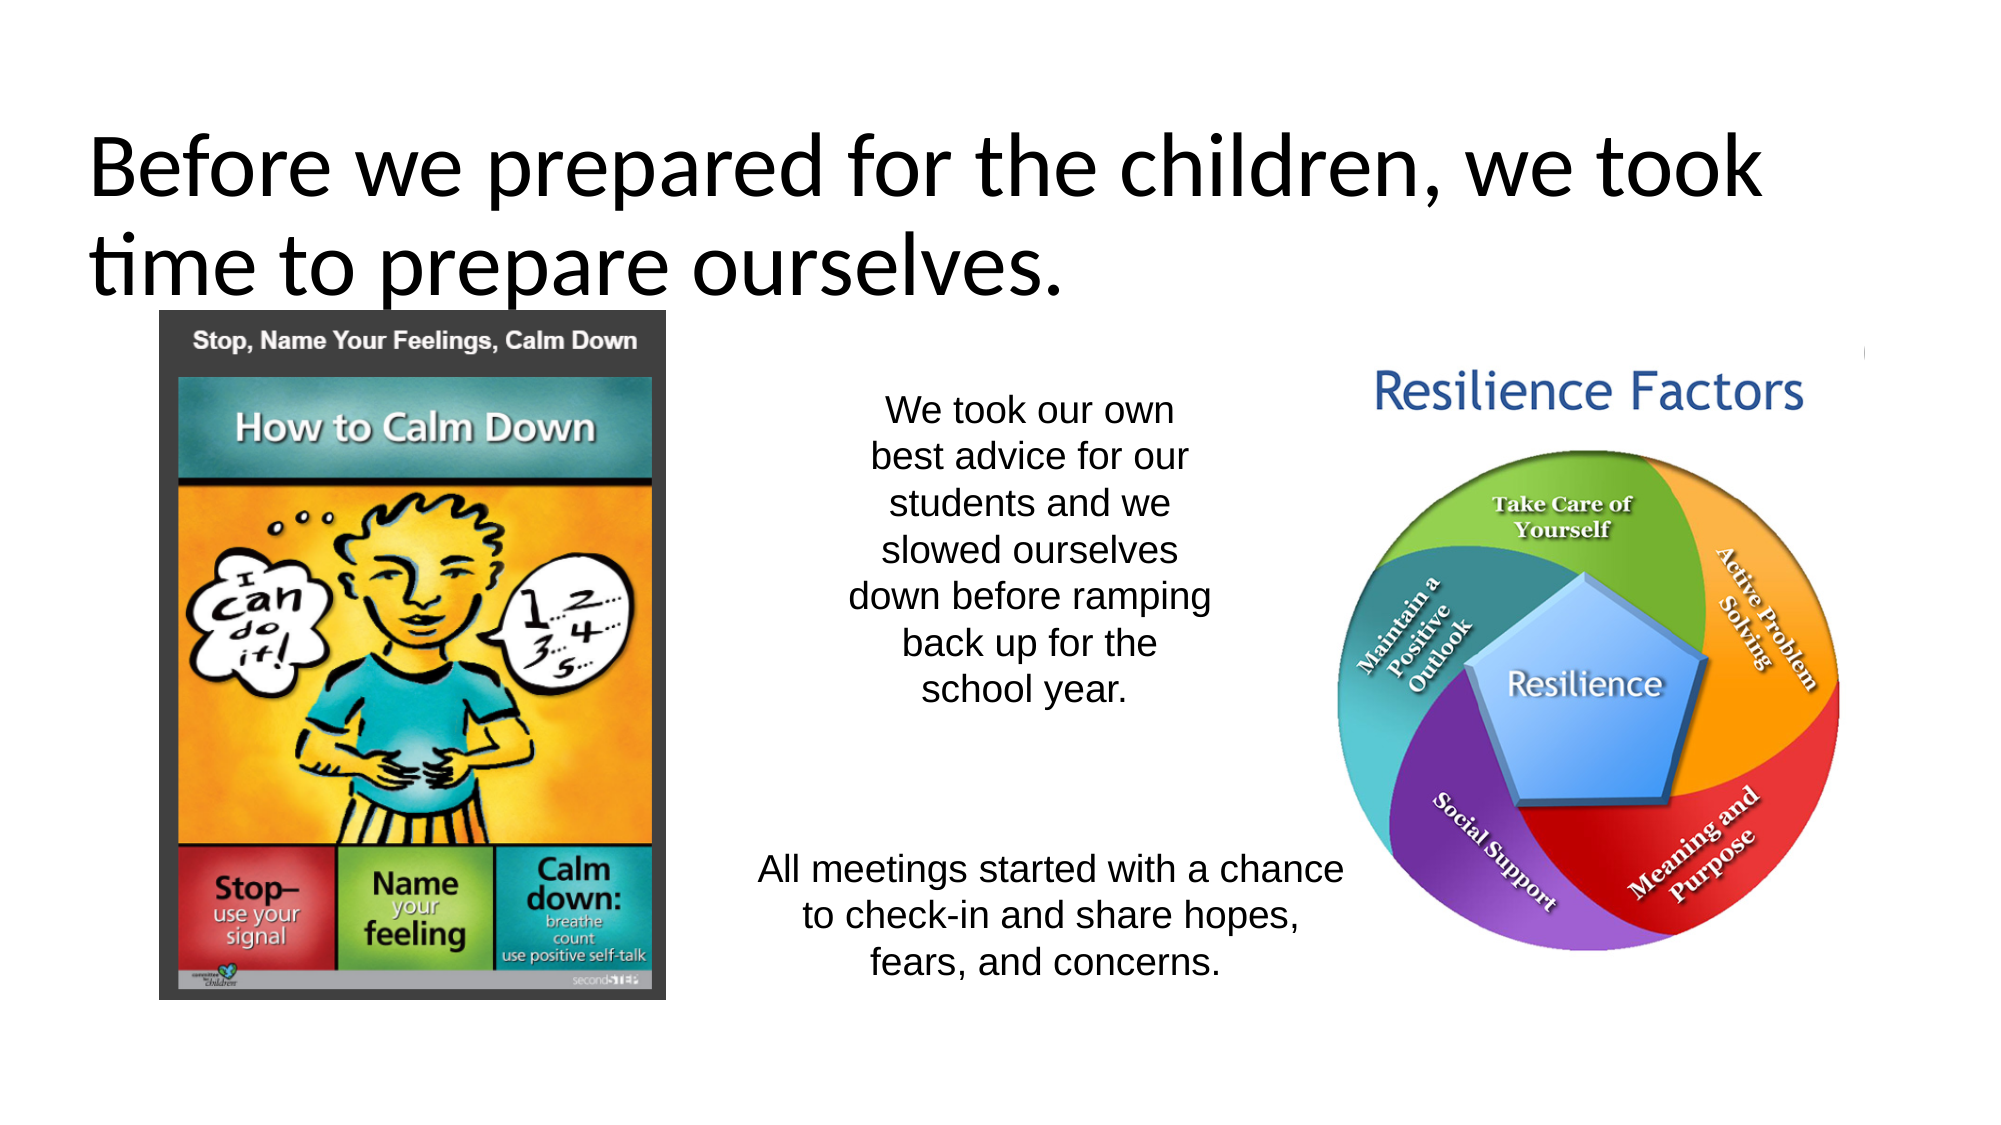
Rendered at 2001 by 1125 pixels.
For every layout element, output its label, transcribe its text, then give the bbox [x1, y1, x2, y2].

text_box All meetings started with a chance to check-in and share hopes, fears, and concerns. [735, 823, 1367, 1000]
title Before we prepared for the children, we took time to prepare ourselves. [68, 97, 1932, 354]
picture [159, 310, 666, 1000]
text_box We took our own best advice for our students and we slowed ourselves down before ramping back up for the school year. [827, 364, 1233, 761]
picture [1286, 341, 1865, 968]
